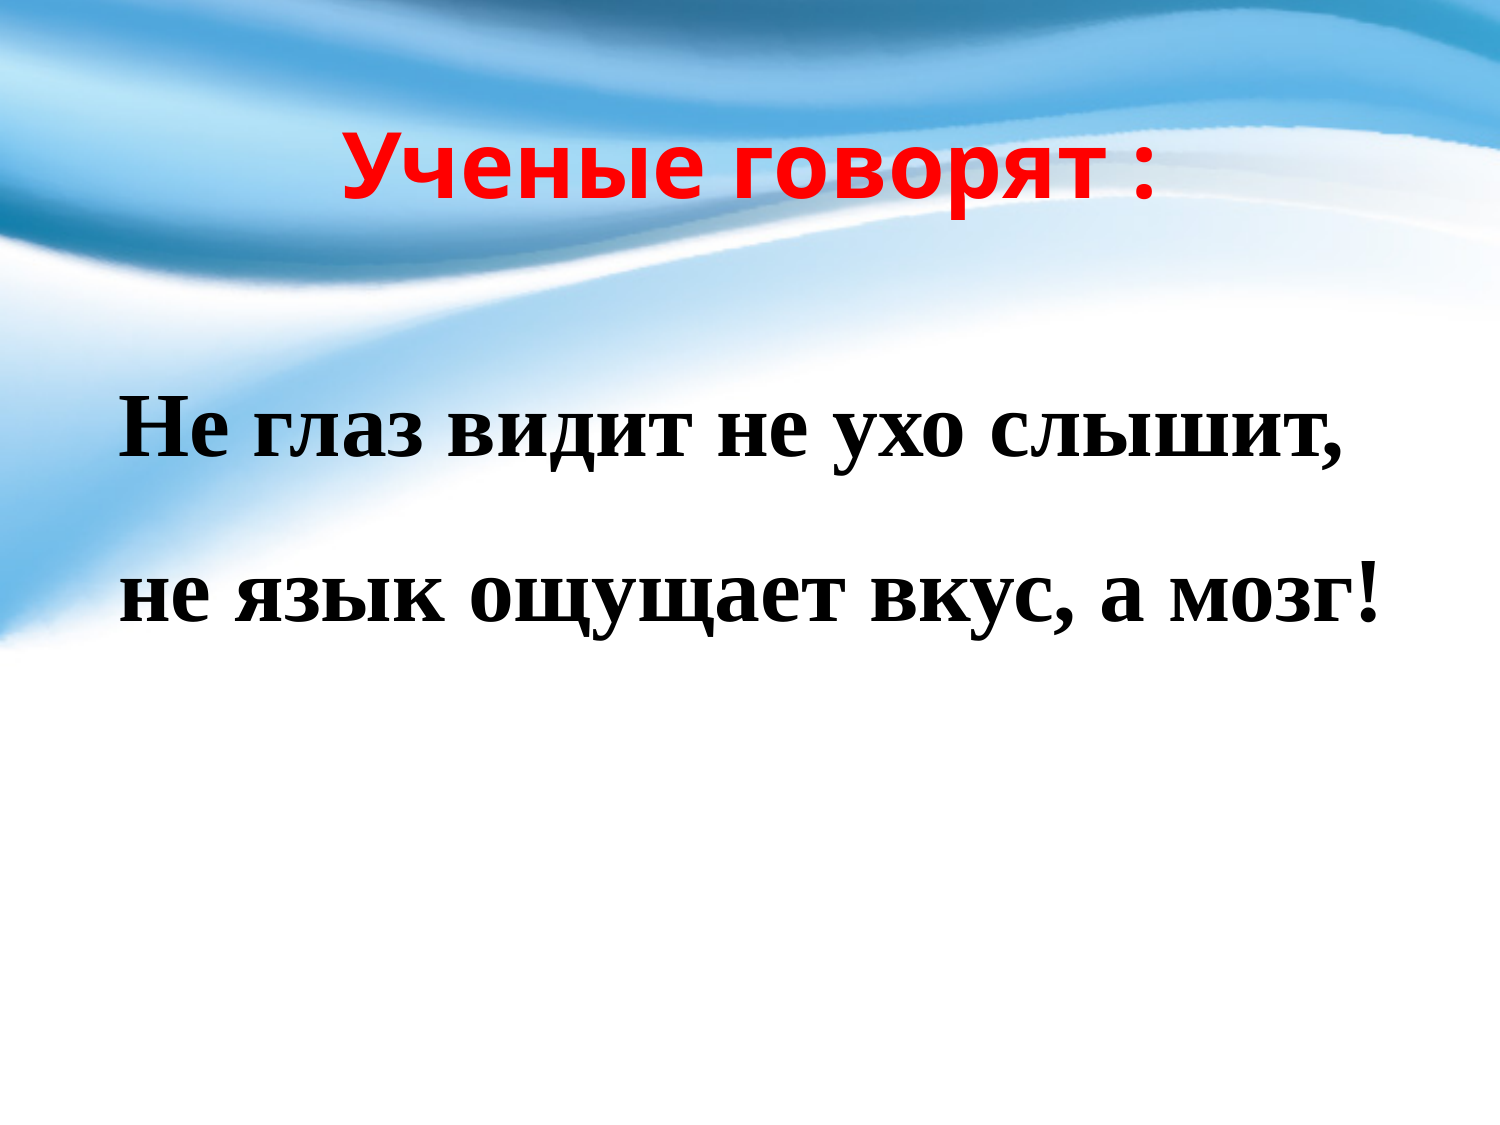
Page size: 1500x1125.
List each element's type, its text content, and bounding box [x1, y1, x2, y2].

title Ученые говорят : [103, 59, 1397, 278]
list Не глаз видит не ухо слышит, не язык ощущает вкус, а мозг! [103, 302, 1456, 1014]
picture [0, 0, 1500, 1125]
